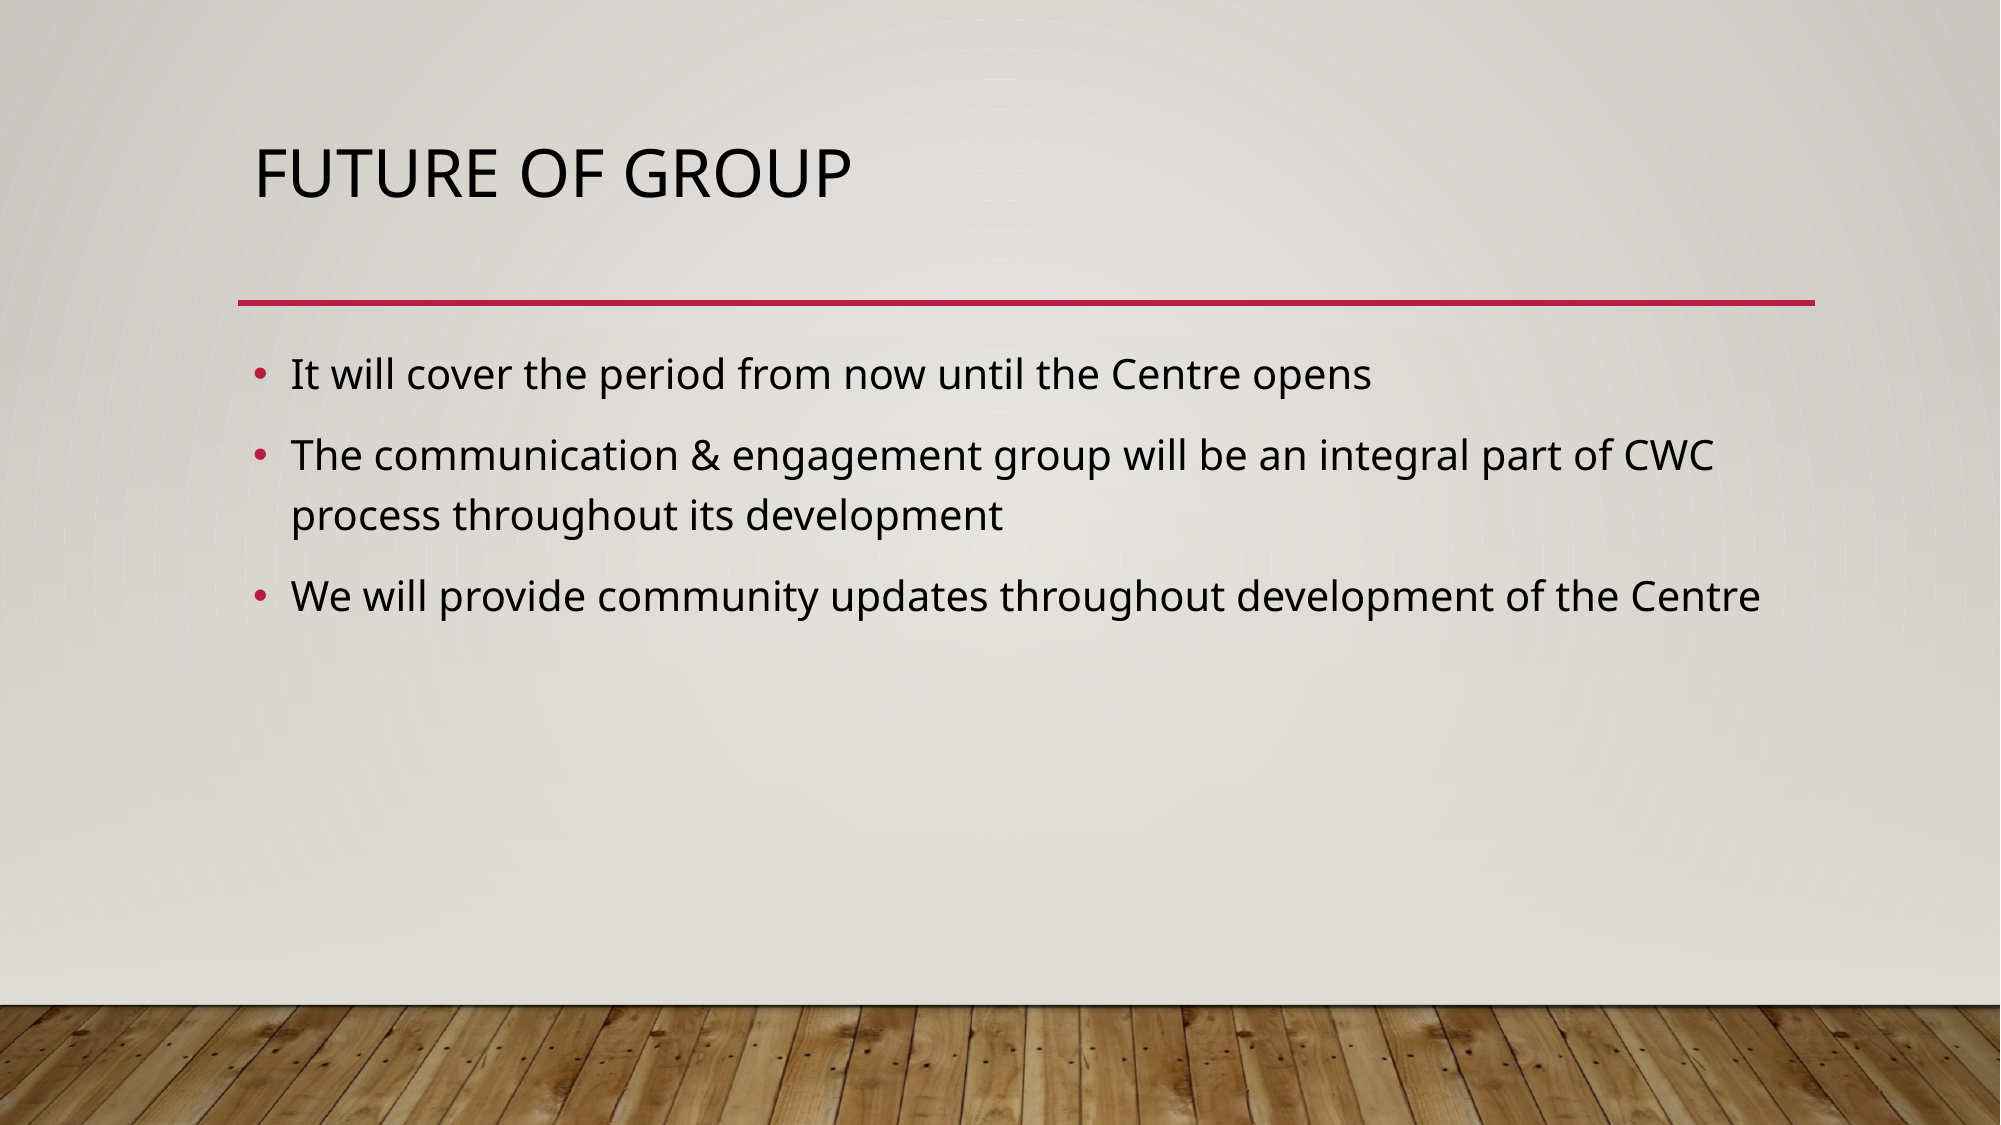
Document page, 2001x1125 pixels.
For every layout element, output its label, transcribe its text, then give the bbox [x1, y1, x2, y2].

picture [0, 1005, 2000, 1125]
title Future of group [238, 131, 1814, 305]
list It will cover the period from now until the Centre opens The communication & engagement group will be an integral part of CWC process throughout its development We will provide community updates throughout development of the Centre [238, 330, 1814, 897]
